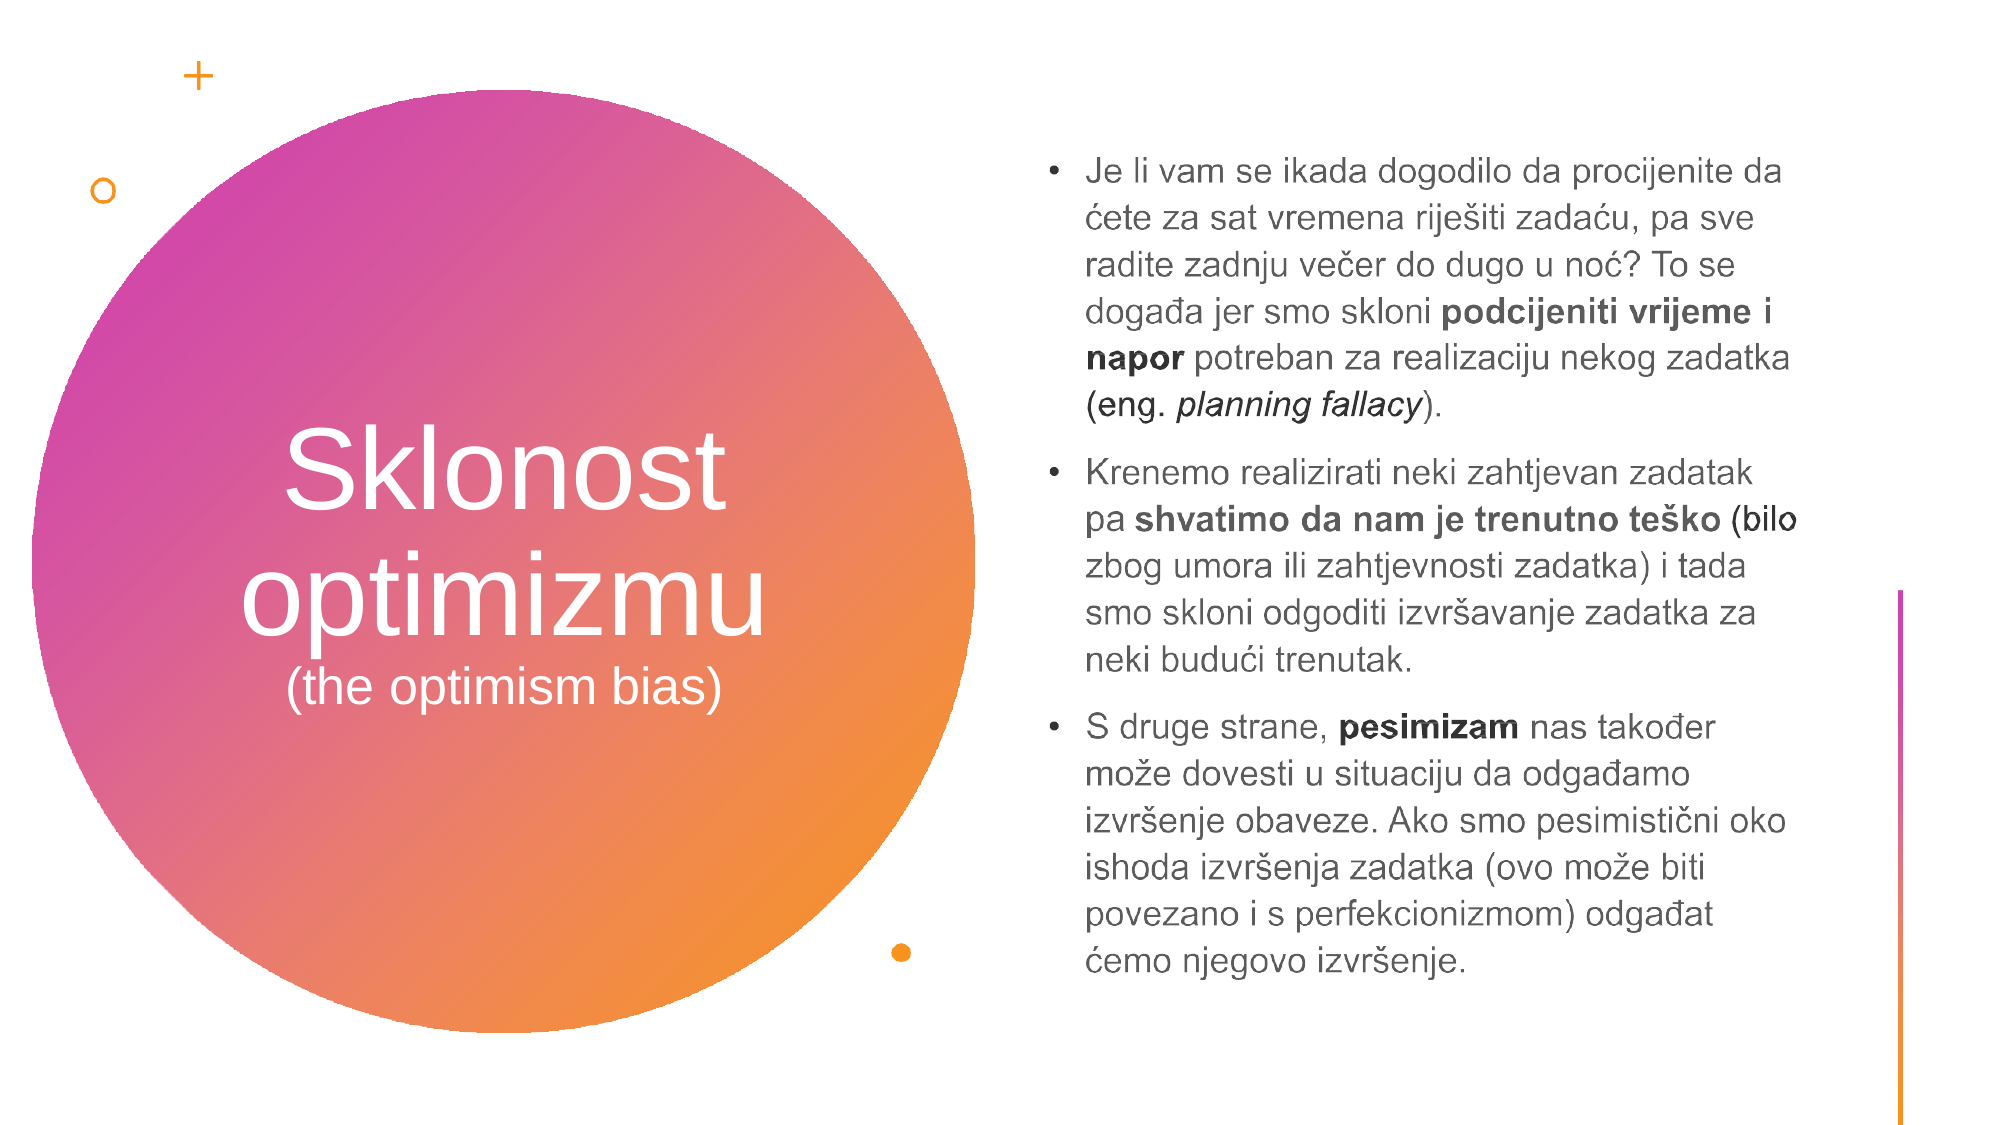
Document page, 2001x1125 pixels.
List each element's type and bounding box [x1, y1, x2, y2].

text_box [1272, 397, 1291, 417]
picture [1442, 297, 1770, 331]
text_box [1764, 512, 1768, 531]
text_box [1411, 719, 1439, 739]
picture [1195, 343, 1789, 378]
picture [1531, 712, 1717, 740]
text_box [1129, 350, 1148, 377]
text_box [1049, 467, 1059, 476]
text_box [1361, 719, 1379, 739]
text_box [1340, 719, 1359, 746]
picture [1085, 551, 1746, 586]
text_box [89, 61, 911, 963]
text_box [1049, 721, 1059, 731]
picture [1087, 806, 1785, 840]
picture [1087, 645, 1410, 672]
picture [1898, 589, 1903, 1125]
text_box [1172, 350, 1185, 370]
text_box [1732, 504, 1741, 539]
text_box [1205, 397, 1223, 417]
text_box [1451, 720, 1468, 739]
text_box [1469, 719, 1487, 739]
text_box [1772, 505, 1776, 531]
text_box [1176, 397, 1196, 424]
picture [1135, 504, 1720, 539]
picture [1087, 852, 1703, 887]
text_box [1088, 350, 1105, 370]
picture [1087, 249, 1734, 284]
text_box [1087, 390, 1097, 424]
text_box [1744, 505, 1761, 532]
text_box [1264, 397, 1272, 417]
text_box [1380, 719, 1398, 739]
picture [1086, 156, 1781, 191]
picture [1087, 759, 1689, 793]
text_box [1197, 390, 1206, 417]
text_box [1778, 511, 1797, 532]
picture [1086, 946, 1464, 980]
text_box [1119, 397, 1135, 417]
text_box [1292, 397, 1312, 424]
text_box [1401, 720, 1407, 739]
picture [1086, 297, 1429, 331]
text_box [1137, 397, 1155, 424]
text_box [1049, 165, 1059, 175]
text_box [1150, 350, 1170, 370]
picture [1086, 712, 1326, 747]
text_box [1098, 397, 1116, 417]
picture [1086, 598, 1755, 632]
picture [32, 90, 975, 1033]
text_box [1244, 397, 1263, 417]
picture [1086, 203, 1754, 237]
picture [1087, 458, 1753, 492]
text_box [1443, 720, 1449, 739]
picture [1087, 899, 1713, 934]
text_box [1322, 390, 1441, 424]
text_box [1225, 397, 1243, 417]
text_box [1108, 350, 1126, 370]
text_box [1490, 719, 1518, 739]
picture [1087, 511, 1124, 539]
